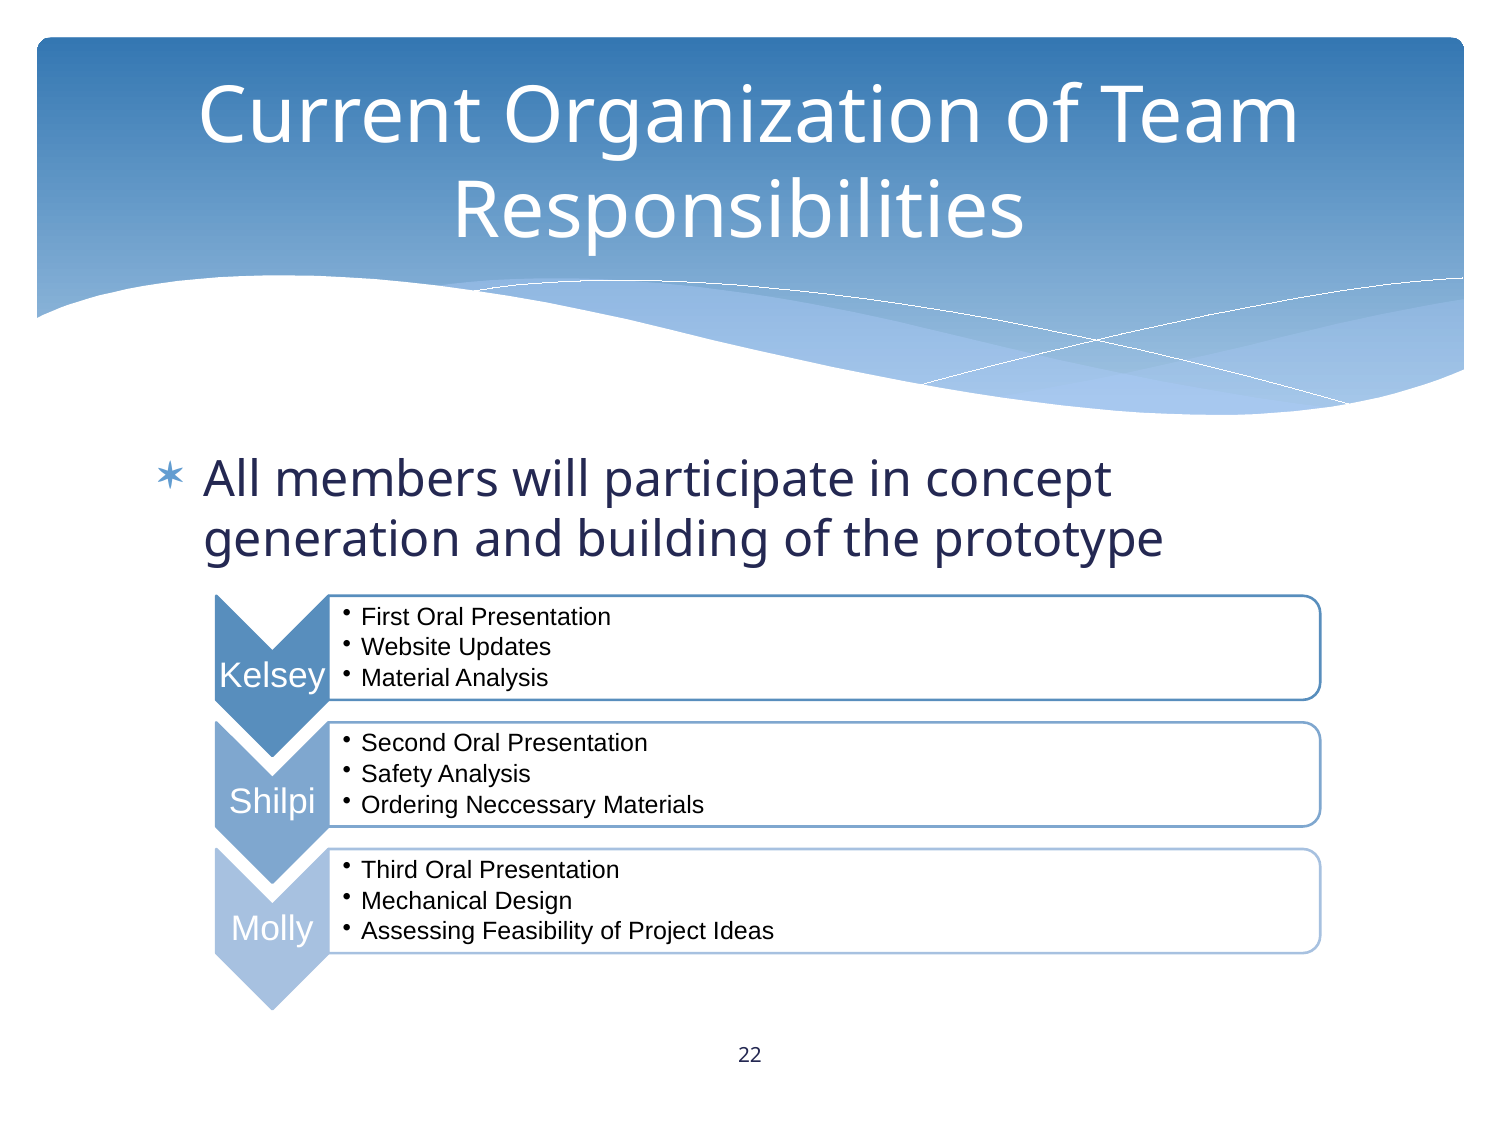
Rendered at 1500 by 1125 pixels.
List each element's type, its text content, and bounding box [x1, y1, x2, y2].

title Current Organization of Team Responsibilities [75, 55, 1425, 261]
slide_number 22 [654, 1025, 846, 1086]
list All members will participate in concept generation and building of the prototype [143, 438, 1359, 1005]
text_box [215, 595, 1321, 1010]
